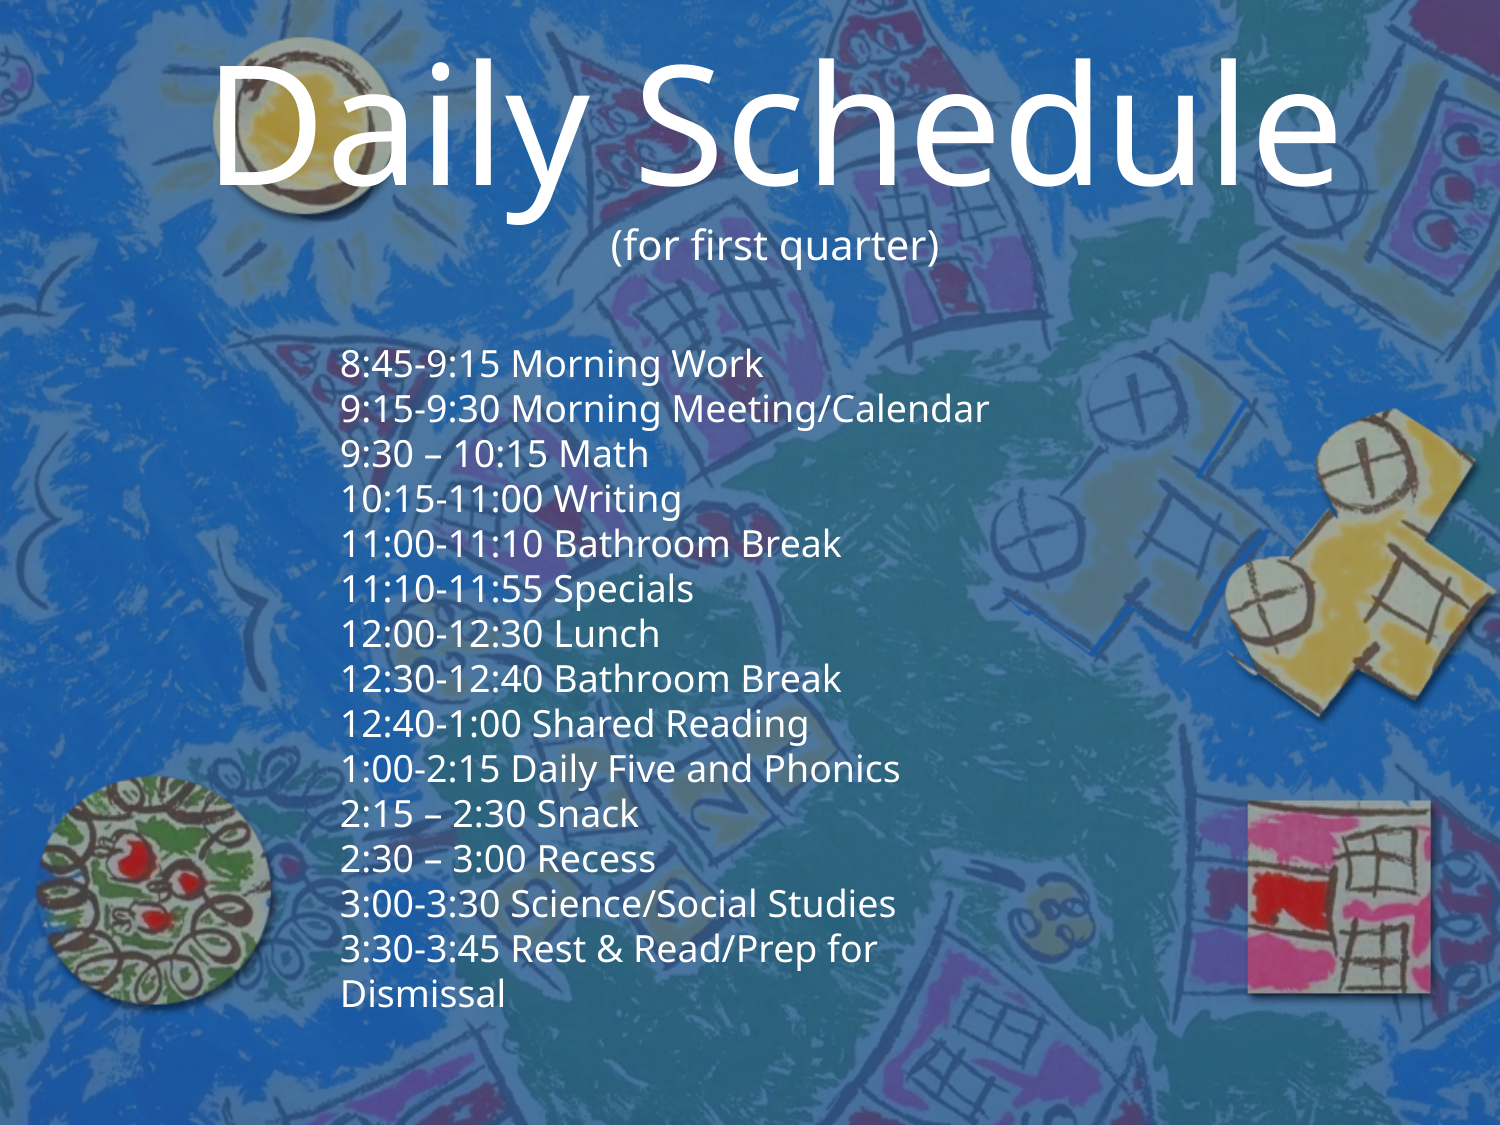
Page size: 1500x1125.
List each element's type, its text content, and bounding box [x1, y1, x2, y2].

picture [0, 0, 1500, 1125]
title Daily Schedule (for first quarter) [137, 74, 1413, 213]
text_box 8:45-9:15 Morning Work 9:15-9:30 Morning Meeting/Calendar 9:30 – 10:15 Math 10:15-11:00 Writing 11:00-11:10 Bathroom Break 11:10-11:55 Specials 12:00-12:30 Lunch 12:30-12:40 Bathroom Break 12:40-1:00 Shared Reading 1:00-2:15 Daily Five and Phonics 2:15 – 2:30 Snack 2:30 – 3:00 Recess 3:00-3:30 Science/Social Studies 3:30-3:45 Rest & Read/Prep for Dismissal [324, 287, 1038, 1023]
